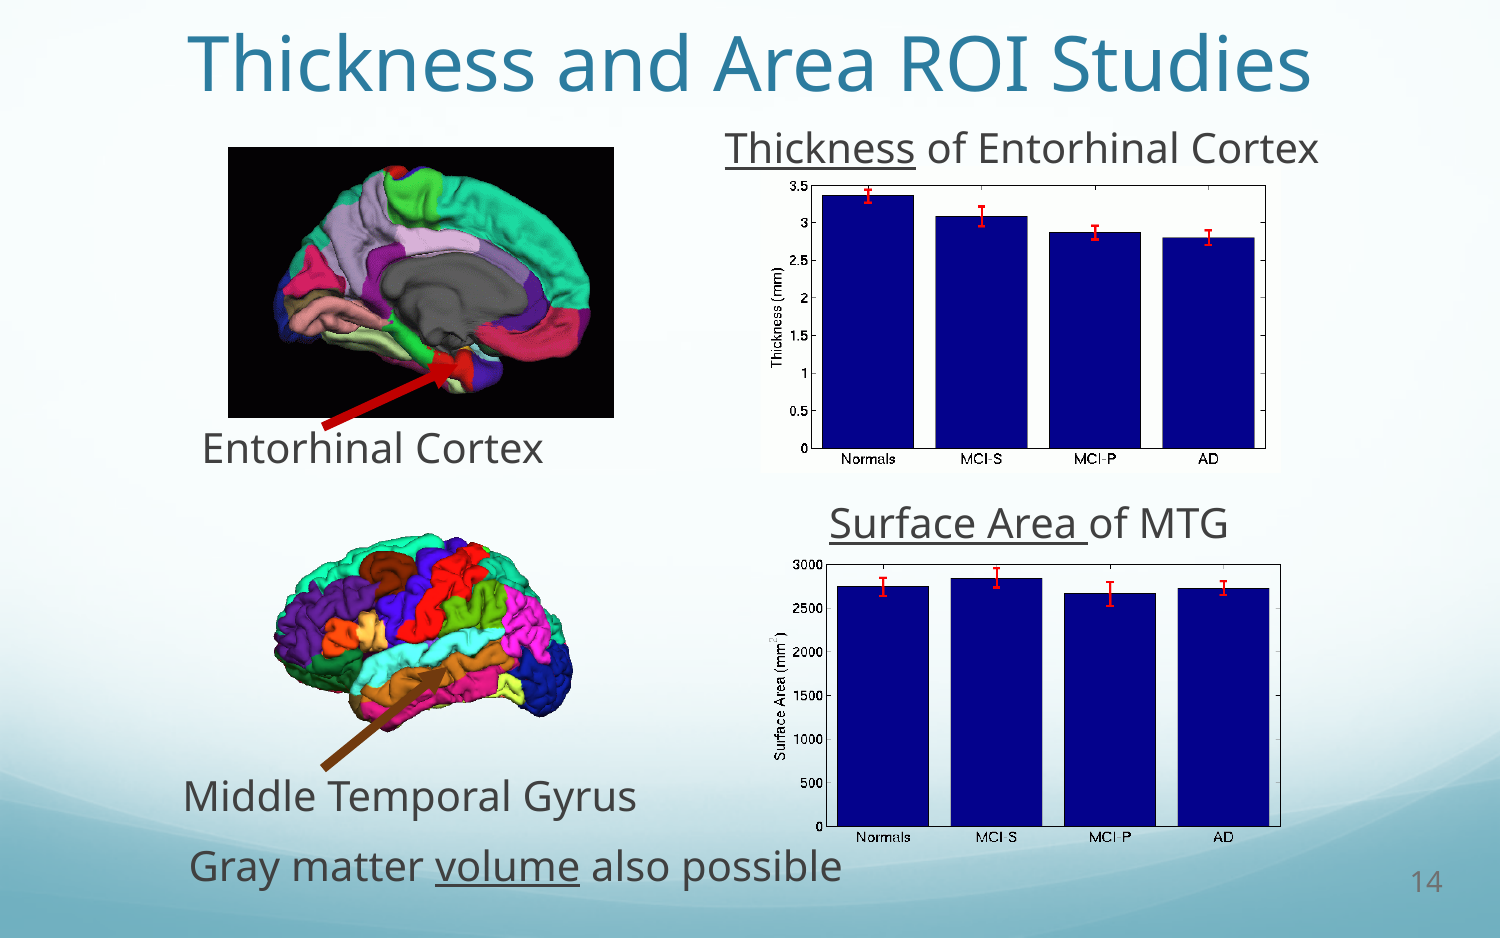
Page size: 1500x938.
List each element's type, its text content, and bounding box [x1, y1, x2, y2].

text_box Gray matter volume also possible [173, 831, 859, 897]
title Thickness and Area ROI Studies [125, 0, 1375, 115]
text_box Middle Temporal Gyrus [167, 762, 653, 827]
picture [269, 523, 580, 750]
slide_number 14 [1295, 857, 1459, 908]
picture [759, 551, 1293, 846]
text_box Entorhinal Cortex [186, 414, 559, 480]
text_box Surface Area of MTG [814, 489, 1245, 548]
picture [759, 166, 1282, 474]
text_box Thickness of Entorhinal Cortex [709, 114, 1335, 180]
picture [228, 146, 615, 419]
